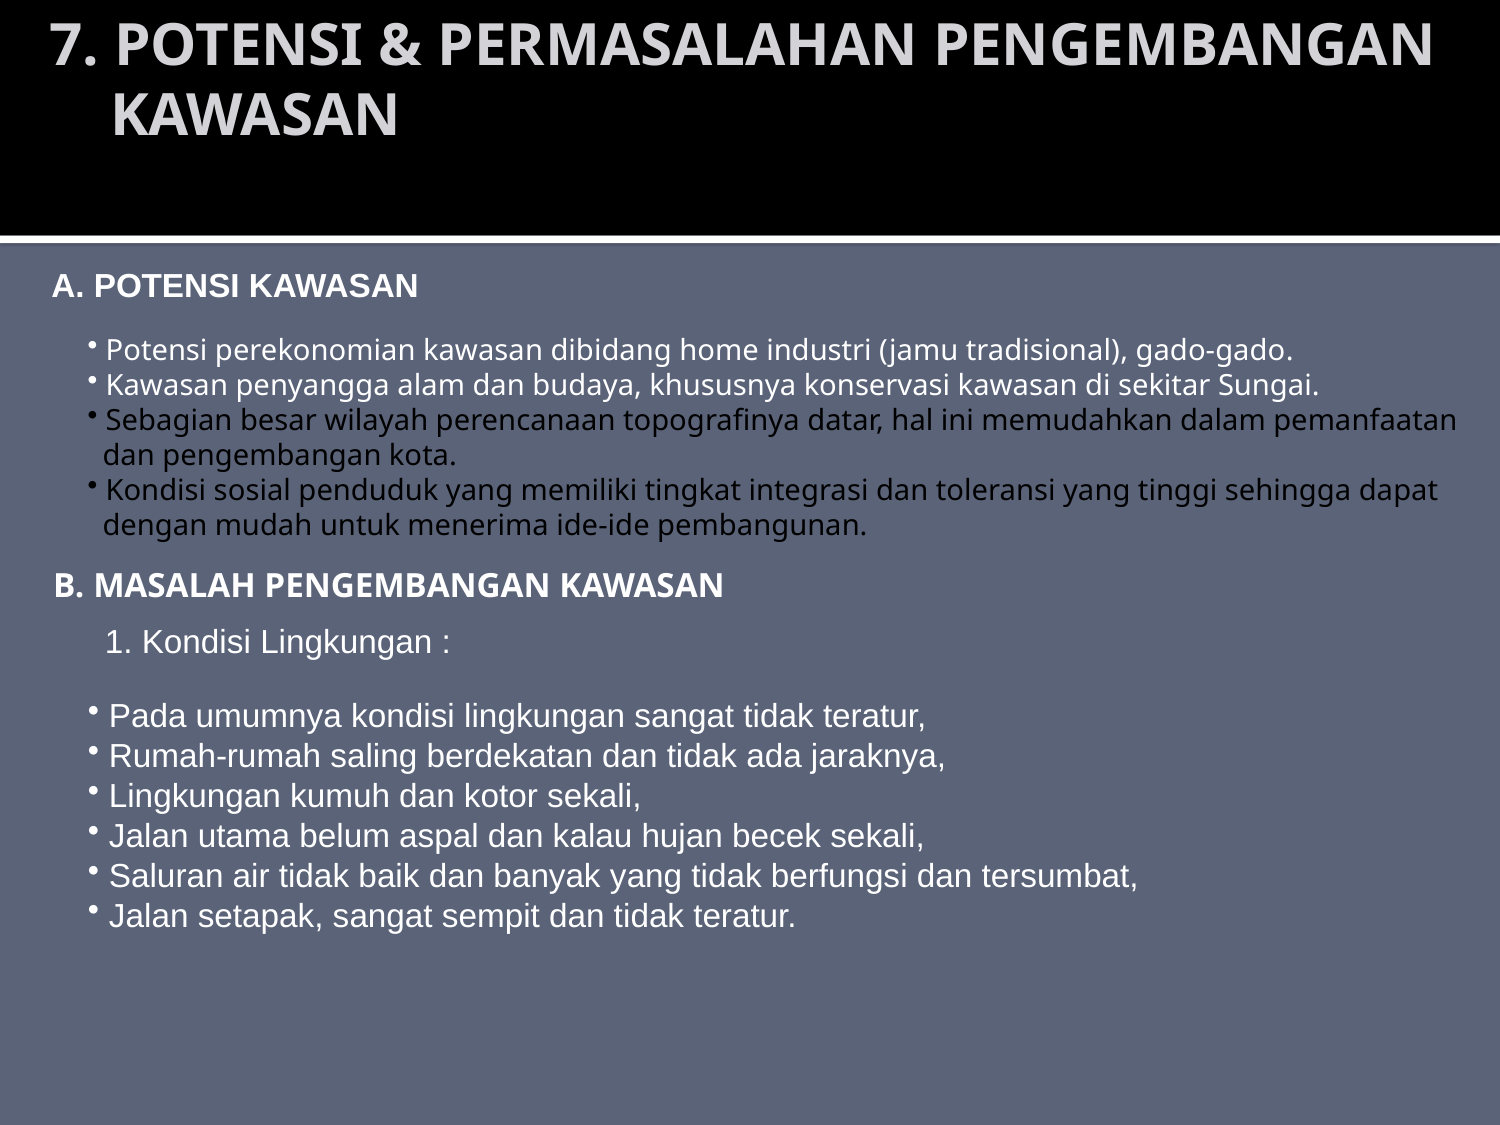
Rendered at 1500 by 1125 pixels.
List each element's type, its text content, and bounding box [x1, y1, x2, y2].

text_box A. POTENSI KAWASAN [36, 256, 435, 312]
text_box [57, 612, 1313, 964]
text_box B. MASALAH PENGEMBANGAN KAWASAN [38, 556, 741, 612]
text_box 7. POTENSI & PERMASALAHAN PENGEMBANGAN KAWASAN [34, 12, 1500, 142]
text_box Potensi perekonomian kawasan dibidang home industri (jamu tradisional), gado-gado. Kawasan penyangga alam dan budaya, khususnya konservasi kawasan di sekitar Sungai. Sebagian besar wilayah perencanaan topografinya datar, hal ini memudahkan dalam pemanfaatan dan pengembangan kota. Kondisi sosial penduduk yang memiliki tingkat integrasi dan toleransi yang tinggi sehingga dapat dengan mudah untuk menerima ide-ide pembangunan. [72, 324, 1500, 549]
